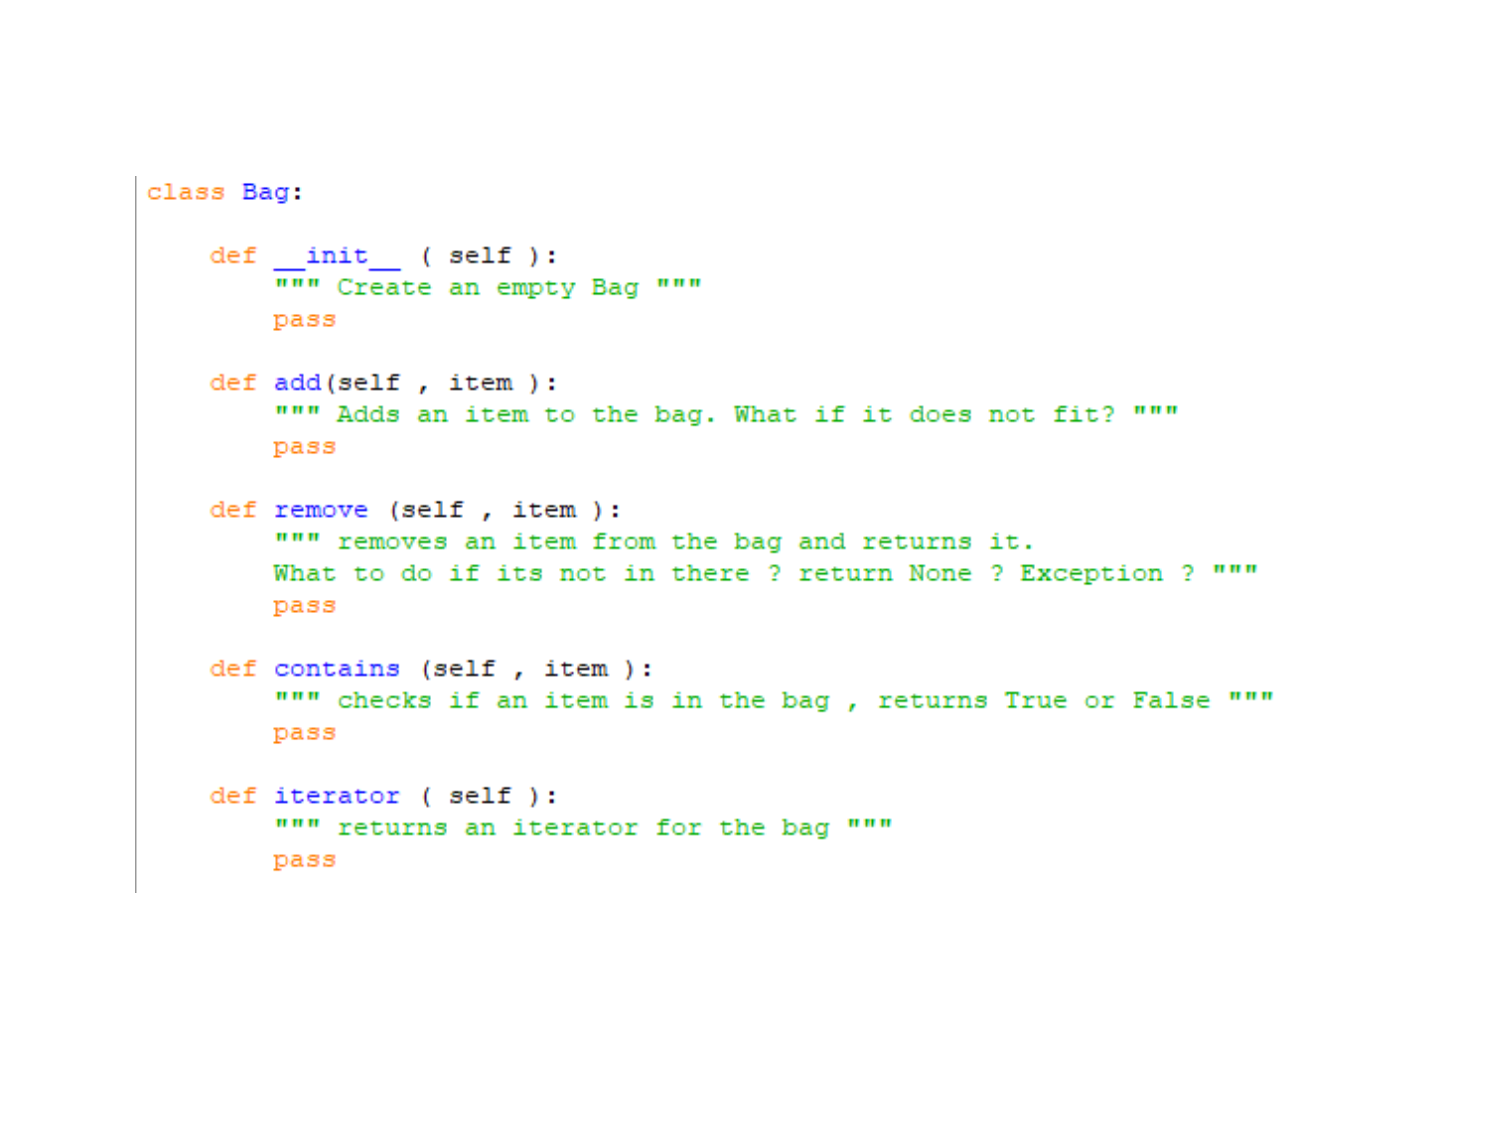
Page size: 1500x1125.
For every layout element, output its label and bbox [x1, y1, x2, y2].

picture [134, 176, 1305, 894]
